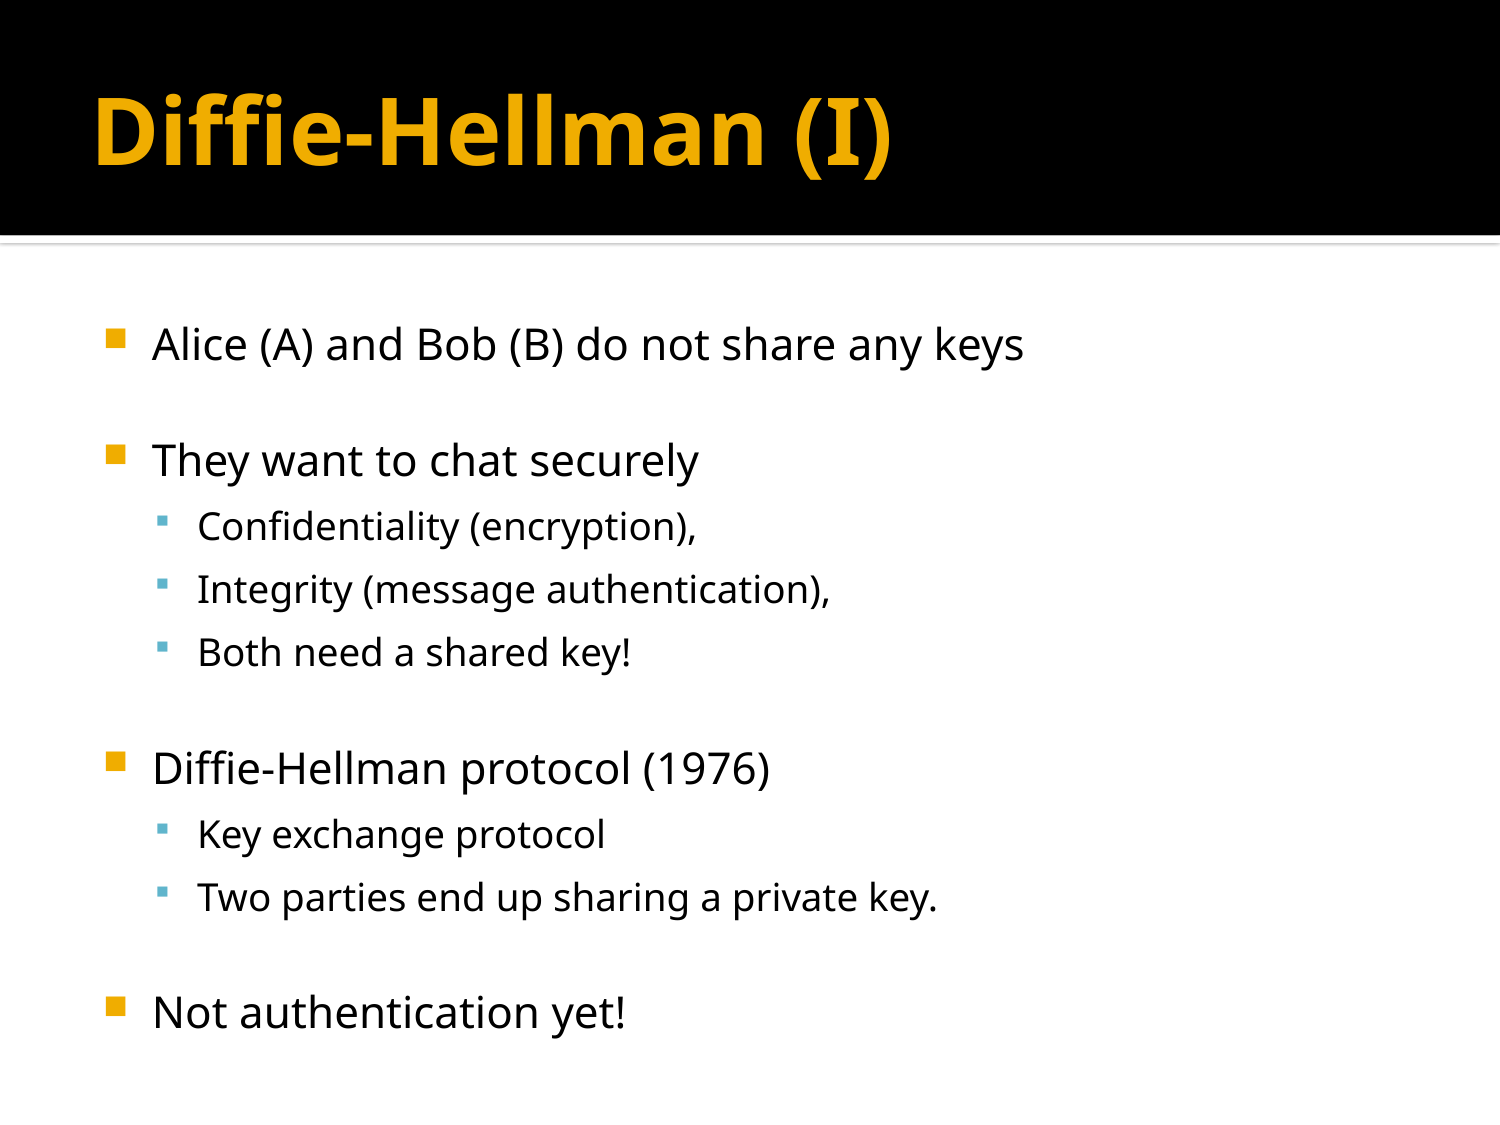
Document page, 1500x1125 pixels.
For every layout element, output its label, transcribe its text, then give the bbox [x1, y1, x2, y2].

title Diffie-Hellman (I) [75, 25, 1425, 231]
list Alice (A) and Bob (B) do not share any keys They want to chat securely Confidentiality (encryption), Integrity (message authentication), Both need a shared key! Diffie-Hellman protocol (1976) Key exchange protocol Two parties end up sharing a private key. Not authentication yet! [75, 291, 1425, 1050]
